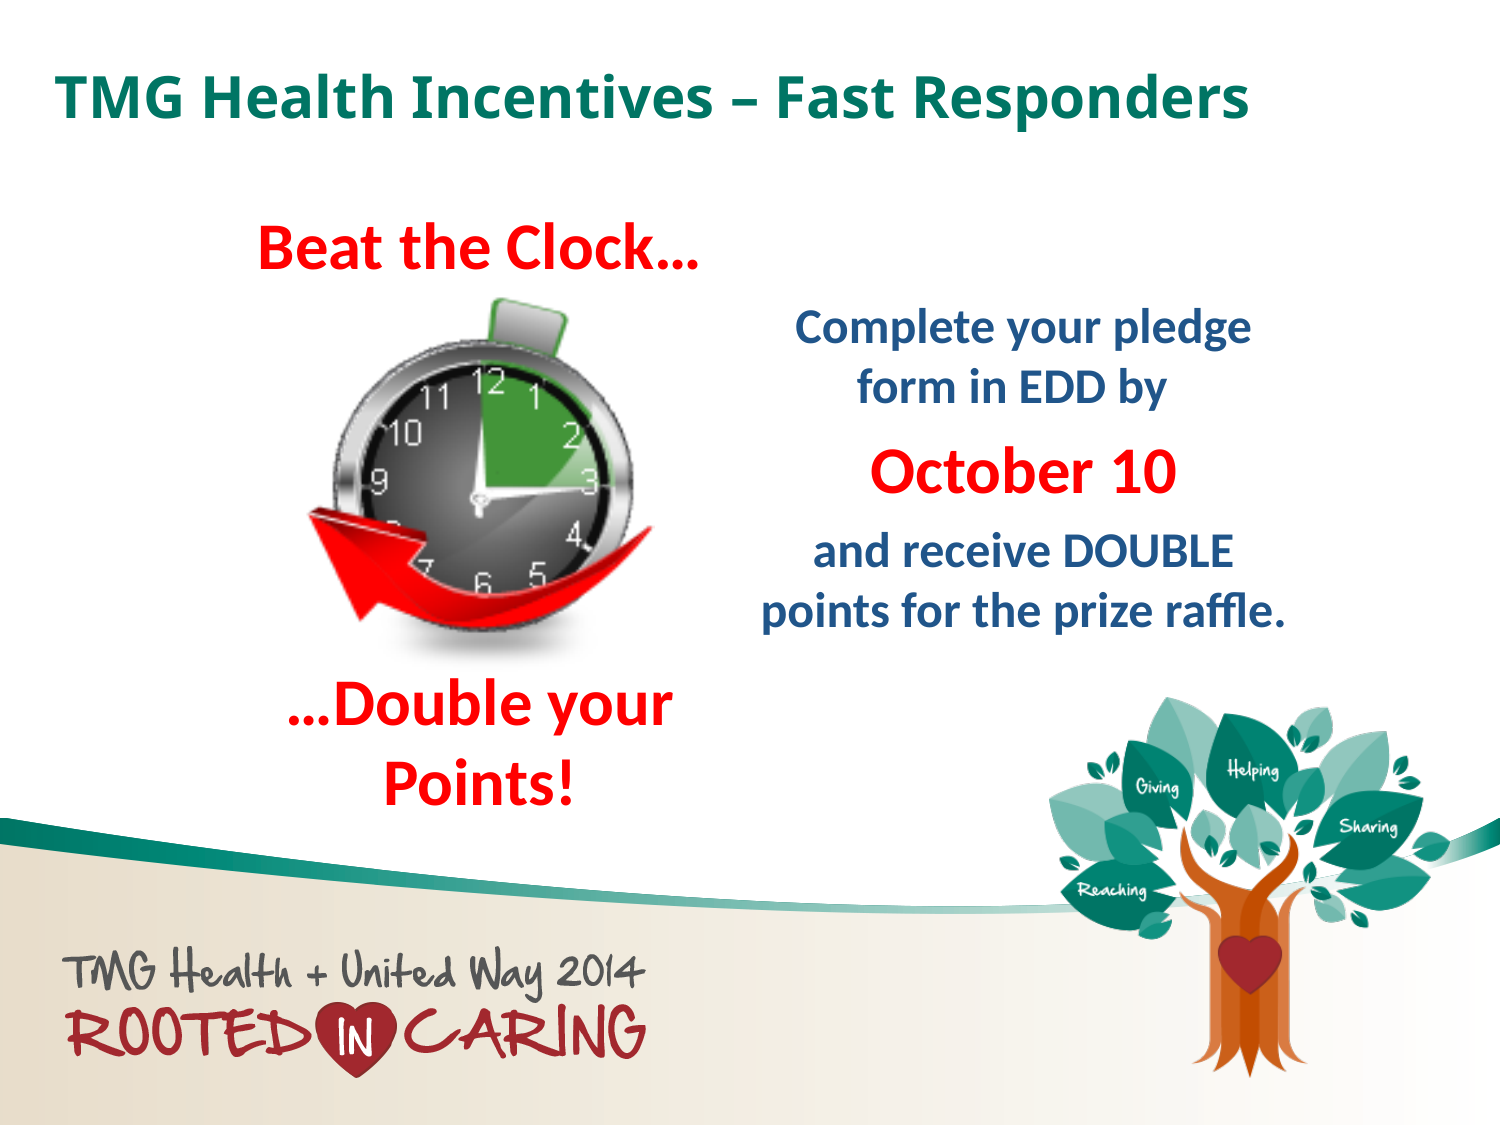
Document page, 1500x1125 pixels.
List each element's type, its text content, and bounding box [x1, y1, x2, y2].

list TMG Health Incentives – Fast Responders [39, 47, 1438, 144]
picture [0, 697, 1500, 1125]
picture [305, 296, 655, 708]
text_box …Double your Points! [221, 651, 739, 827]
text_box Beat the Clock… [183, 195, 777, 290]
text_box Complete your pledge form in EDD by October 10 and receive DOUBLE points for the prize raffle. [742, 286, 1306, 689]
